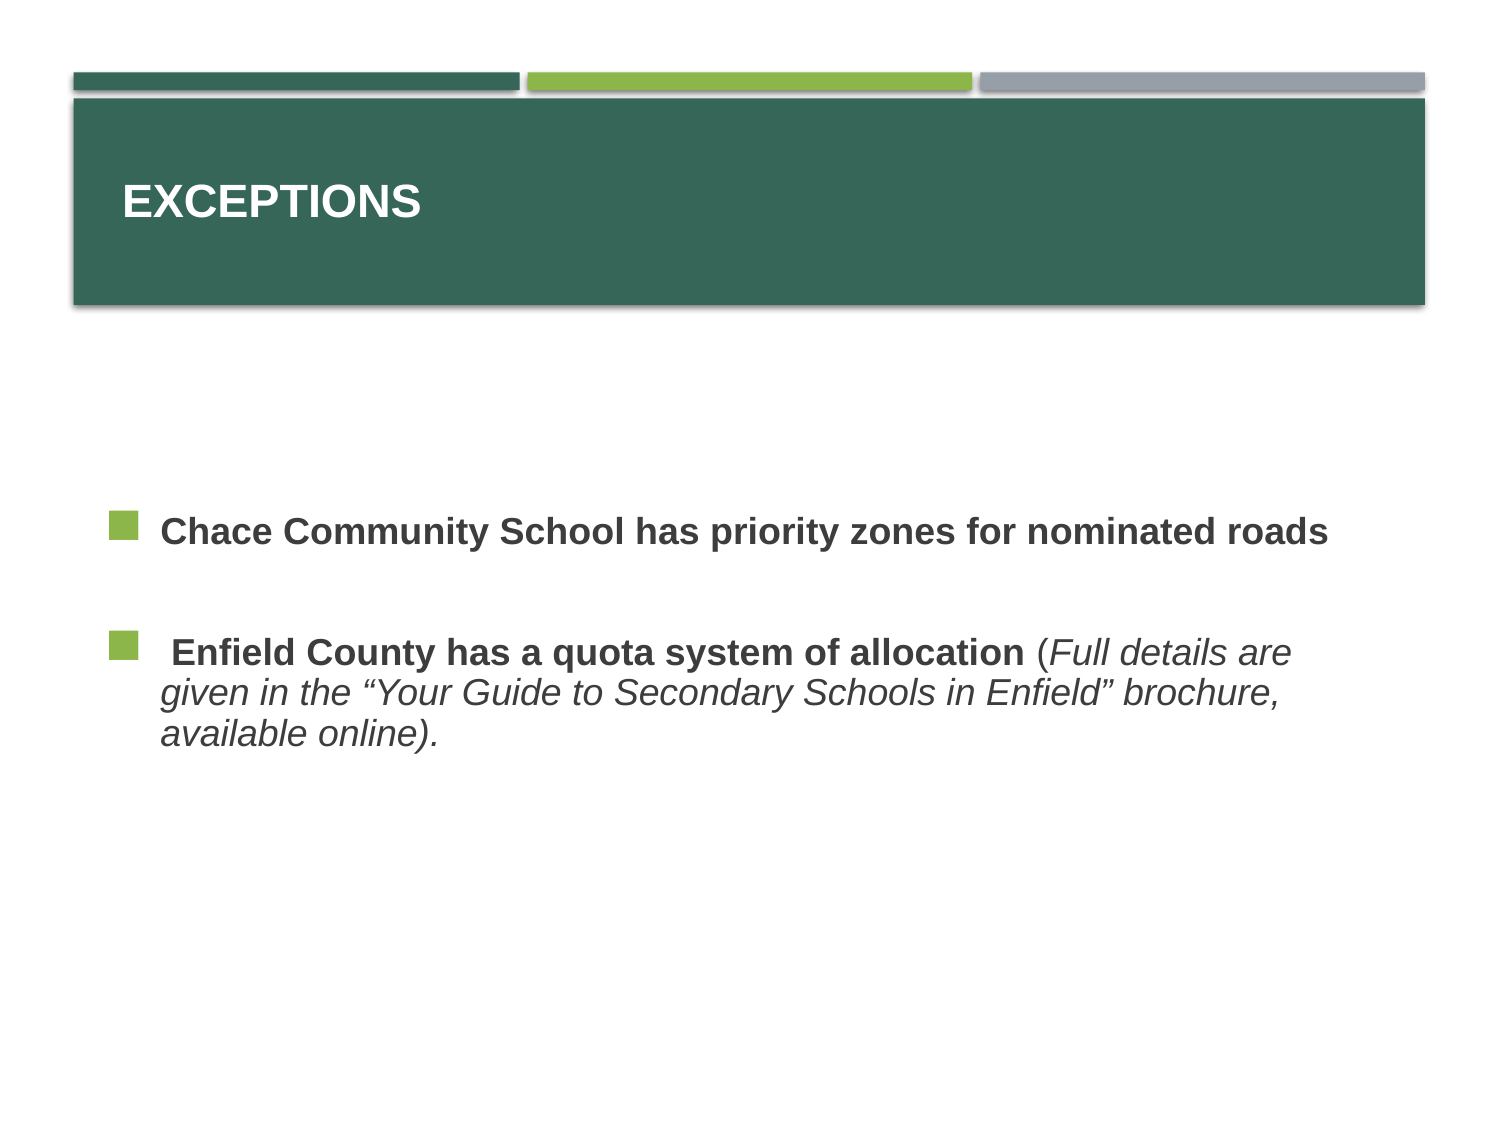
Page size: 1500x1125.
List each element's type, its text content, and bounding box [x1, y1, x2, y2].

list Chace Community School has priority zones for nominated roads Enfield County has a quota system of allocation (Full details are given in the “Your Guide to Secondary Schools in Enfield” brochure, available online). [95, 365, 1406, 962]
title Exceptions [95, 112, 1406, 291]
